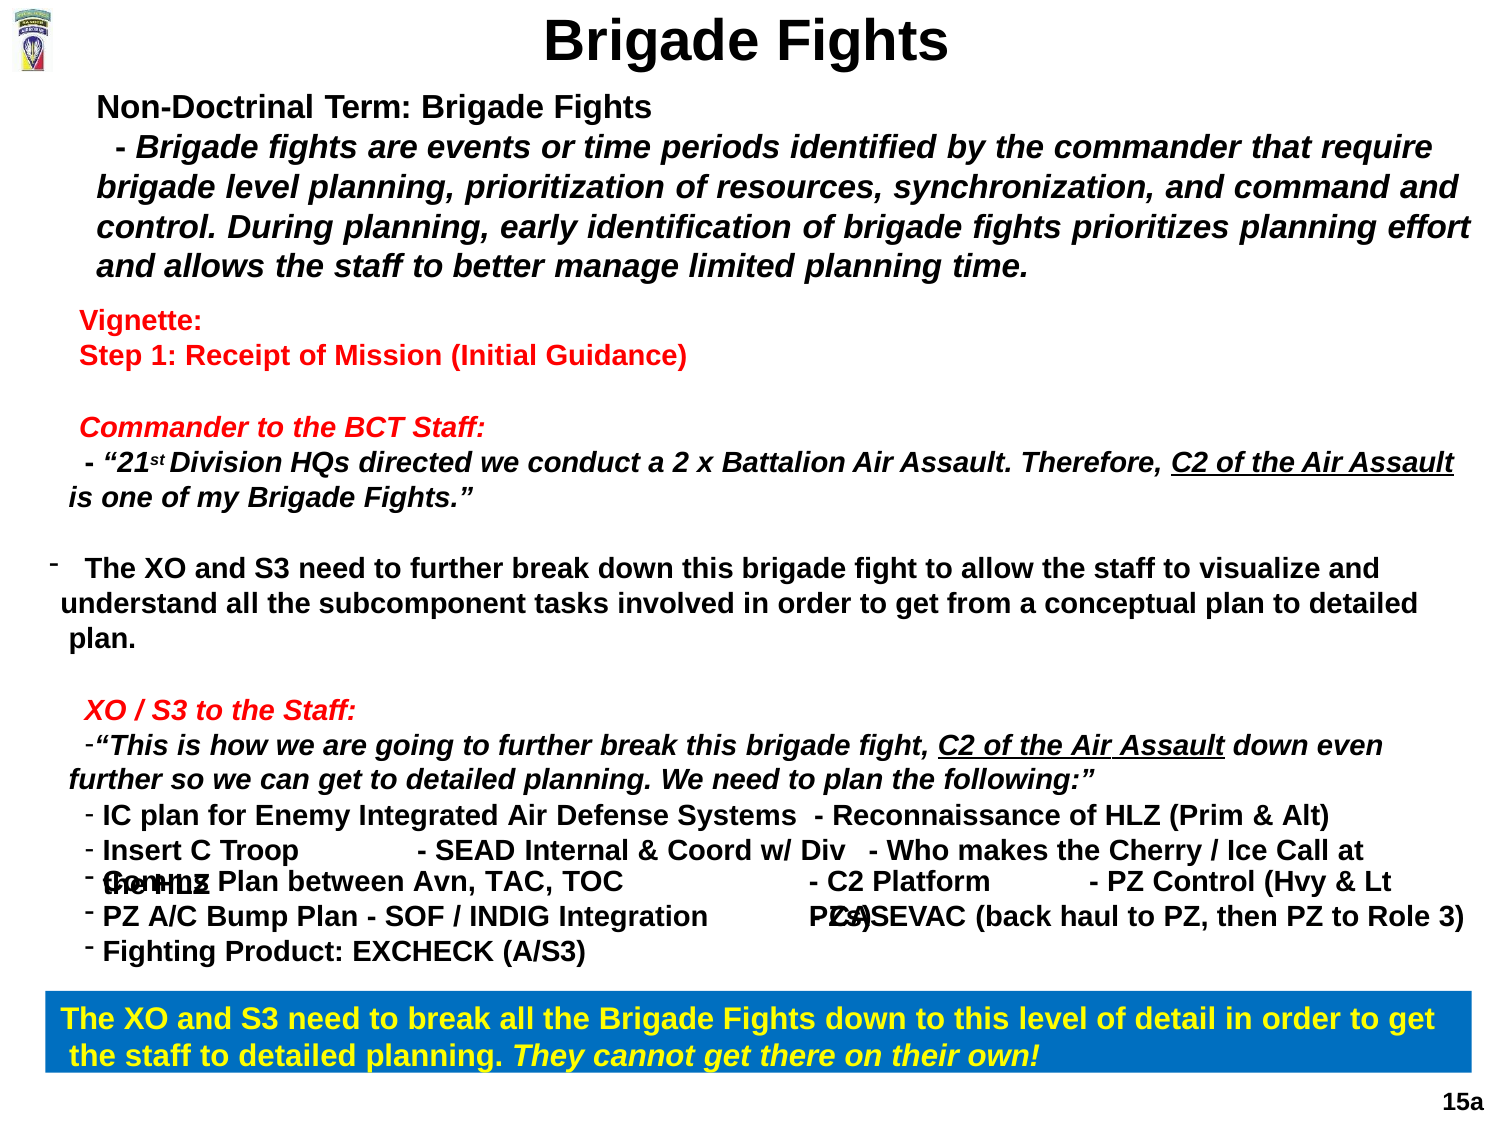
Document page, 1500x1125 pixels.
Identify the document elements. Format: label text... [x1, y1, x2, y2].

text_box The XO and S3 need to break all the Brigade Fights down to this level of detail in order to get the staff to detailed planning. They cannot get there on their own! [45, 990, 1472, 1073]
picture [12, 8, 53, 72]
text_box - C2 Platform - PZ Control (Hvy & Lt PZs) [806, 860, 1463, 932]
text_box 15a [1440, 1083, 1487, 1116]
text_box Non-Doctrinal Term: Brigade Fights - Brigade fights are events or time periods identified by the commander that require brigade level planning, prioritization of resources, synchronization, and command and control. During planning, early identification of brigade fights prioritizes planning effort and allows the staff to better manage limited planning time. Vignette: Step 1: Receipt of Mission (Initial Guidance) Commander to the BCT Staff: - “21st Division HQs directed we conduct a 2 x Battalion Air Assault. Therefore, C2 of the Air Assault is one of my Brigade Fights.” The XO and S3 need to further break down this brigade fight to allow the staff to visualize and understand all the subcomponent tasks involved in order to get from a conceptual plan to detailed plan. XO / S3 to the Staff: “This is how we are going to further break this brigade fight, C2 of the Air Assault down even further so we can get to detailed planning. We need to plan the following:” IC plan for Enemy Integrated Air Defense Systems - Reconnaissance of HLZ (Prim & Alt) Insert C Troop - SEAD Internal & Coord w/ Div - Who makes the Cherry / Ice Call at the HLZ [45, 82, 1490, 901]
text_box Comms Plan between Avn, TAC, TOC PZ A/C Bump Plan - SOF / INDIG Integration Fighting Product: EXCHECK (A/S3) [82, 860, 709, 968]
title Brigade Fights [541, 0, 954, 82]
text_box - CASEVAC (back haul to PZ, then PZ to Role 3) [808, 895, 1468, 933]
